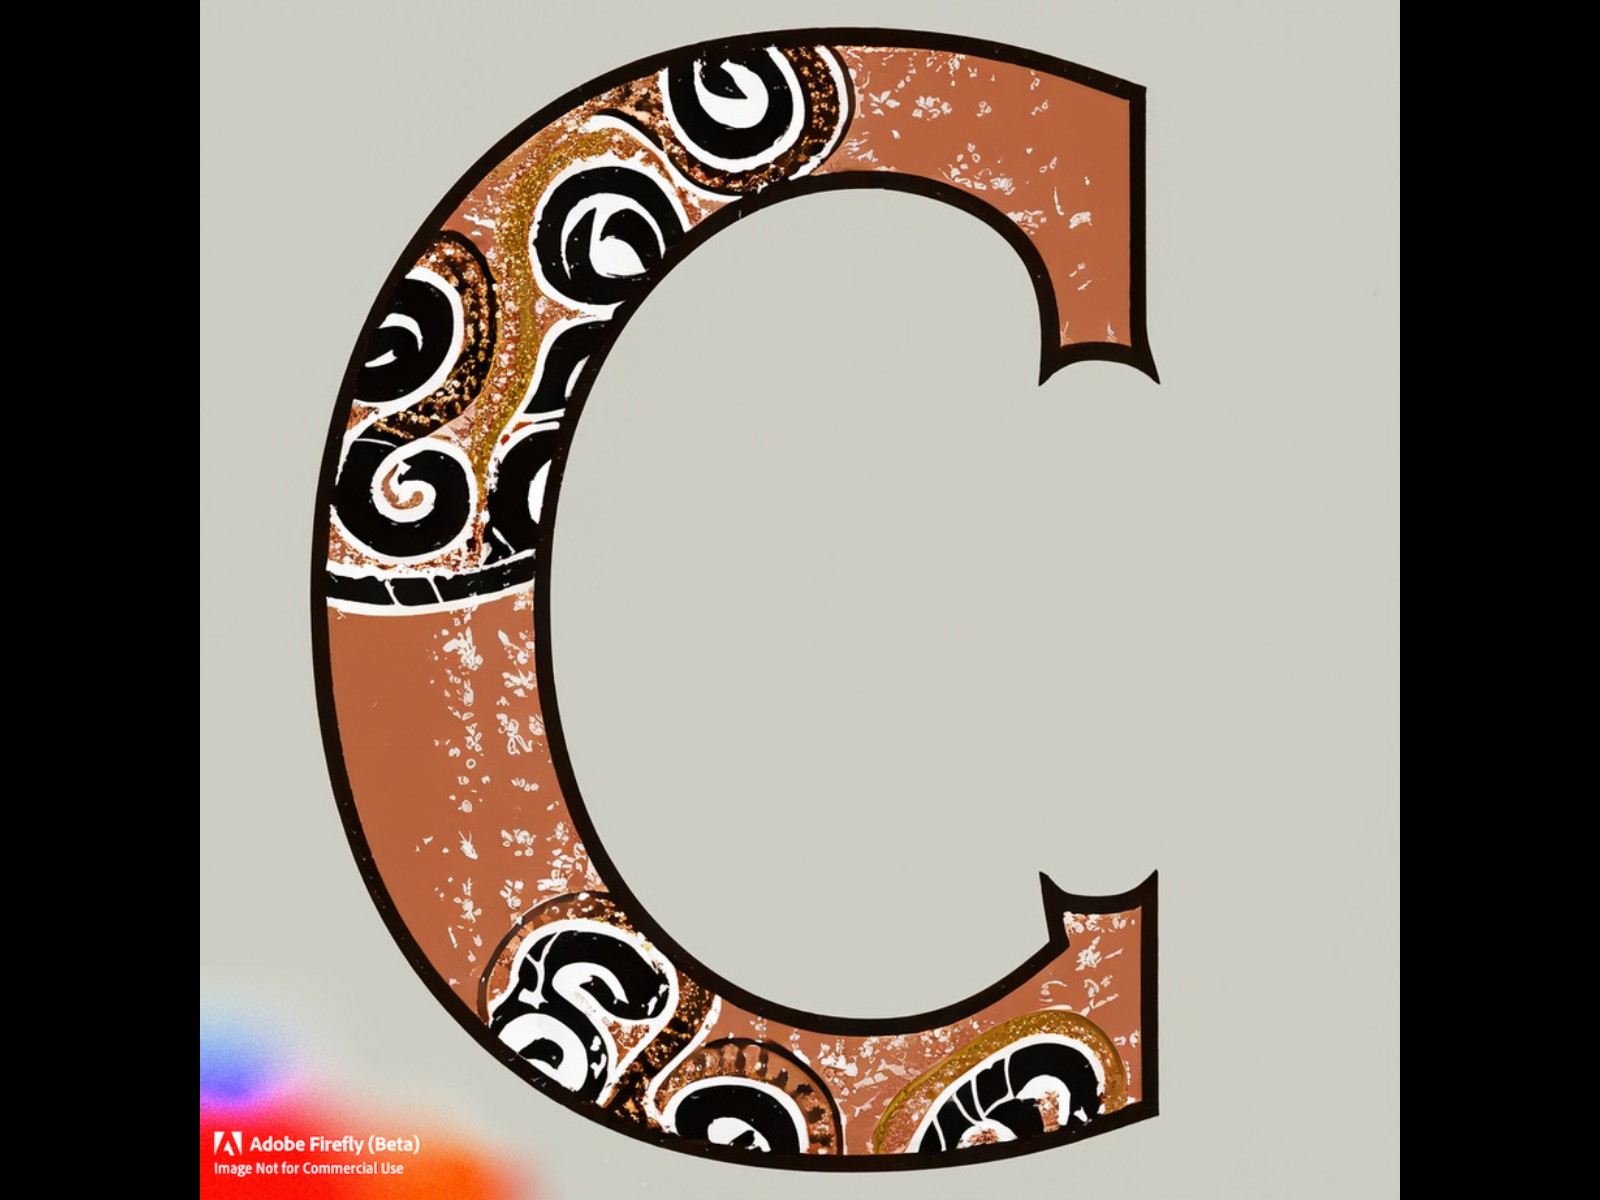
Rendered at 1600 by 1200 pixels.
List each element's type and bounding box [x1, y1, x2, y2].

text_box [199, 0, 1400, 1200]
